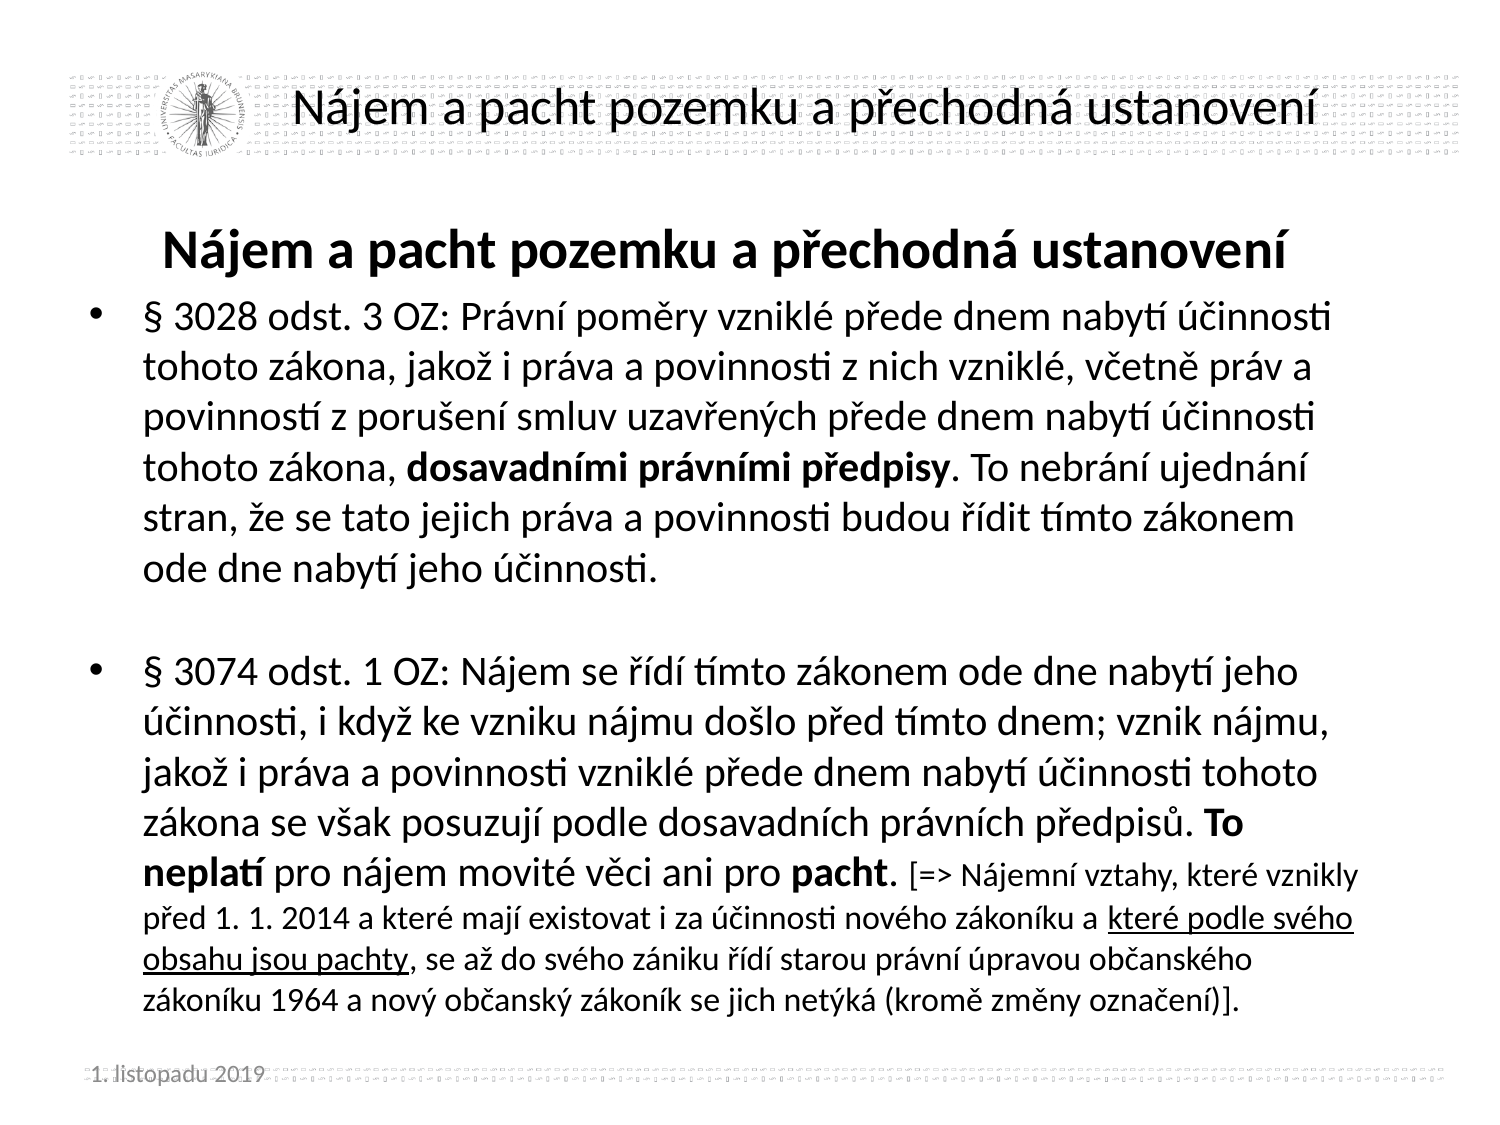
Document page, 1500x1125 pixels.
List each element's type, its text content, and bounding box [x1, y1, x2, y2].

list Nájem a pacht pozemku a přechodná ustanovení § 3028 odst. 3 OZ: Právní poměry vzniklé přede dnem nabytí účinnosti tohoto zákona, jakož i práva a povinnosti z nich vzniklé, včetně práv a povinností z porušení smluv uzavřených přede dnem nabytí účinnosti tohoto zákona, dosavadními právními předpisy. To nebrání ujednání stran, že se tato jejich práva a povinnosti budou řídit tímto zákonem ode dne nabytí jeho účinnosti. § 3074 odst. 1 OZ: Nájem se řídí tímto zákonem ode dne nabytí jeho účinnosti, i když ke vzniku nájmu došlo před tímto dnem; vznik nájmu, jakož i práva a povinnosti vzniklé přede dnem nabytí účinnosti tohoto zákona se však posuzují podle dosavadních právních předpisů. To neplatí pro nájem movité věci ani pro pacht. [=> Nájemní vztahy, které vznikly před 1. 1. 2014 a které mají existovat i za účinnosti nového zákoníku a které podle svého obsahu jsou pachty, se až do svého zániku řídí starou právní úpravou občanského zákoníku 1964 a nový občanský zákoník se jich netýká (kromě změny označení)]. [73, 208, 1376, 1038]
picture [0, 42, 1500, 200]
picture [13, 1039, 1500, 1116]
